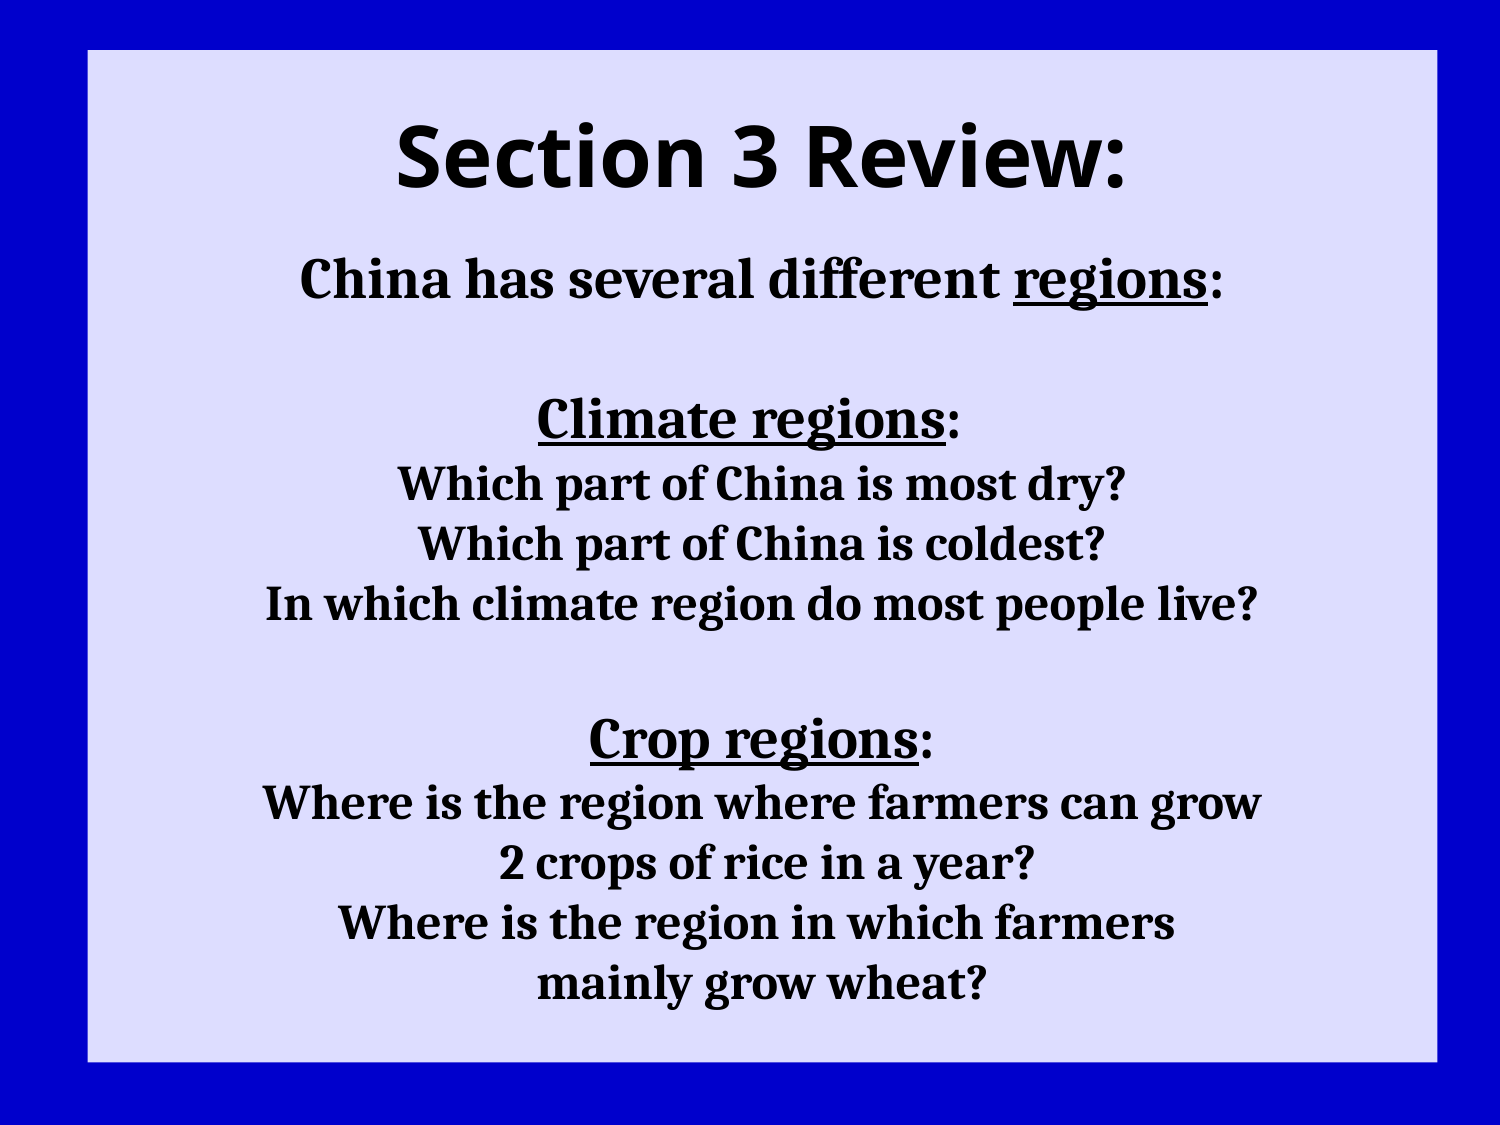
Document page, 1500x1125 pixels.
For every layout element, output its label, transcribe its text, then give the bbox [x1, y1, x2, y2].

title Section 3 Review: China has several different regions: Climate regions: Which part of China is most dry? Which part of China is coldest? In which climate region do most people live? Crop regions: Where is the region where farmers can grow 2 crops of rice in a year? Where is the region in which farmers mainly grow wheat? [87, 50, 1438, 1063]
